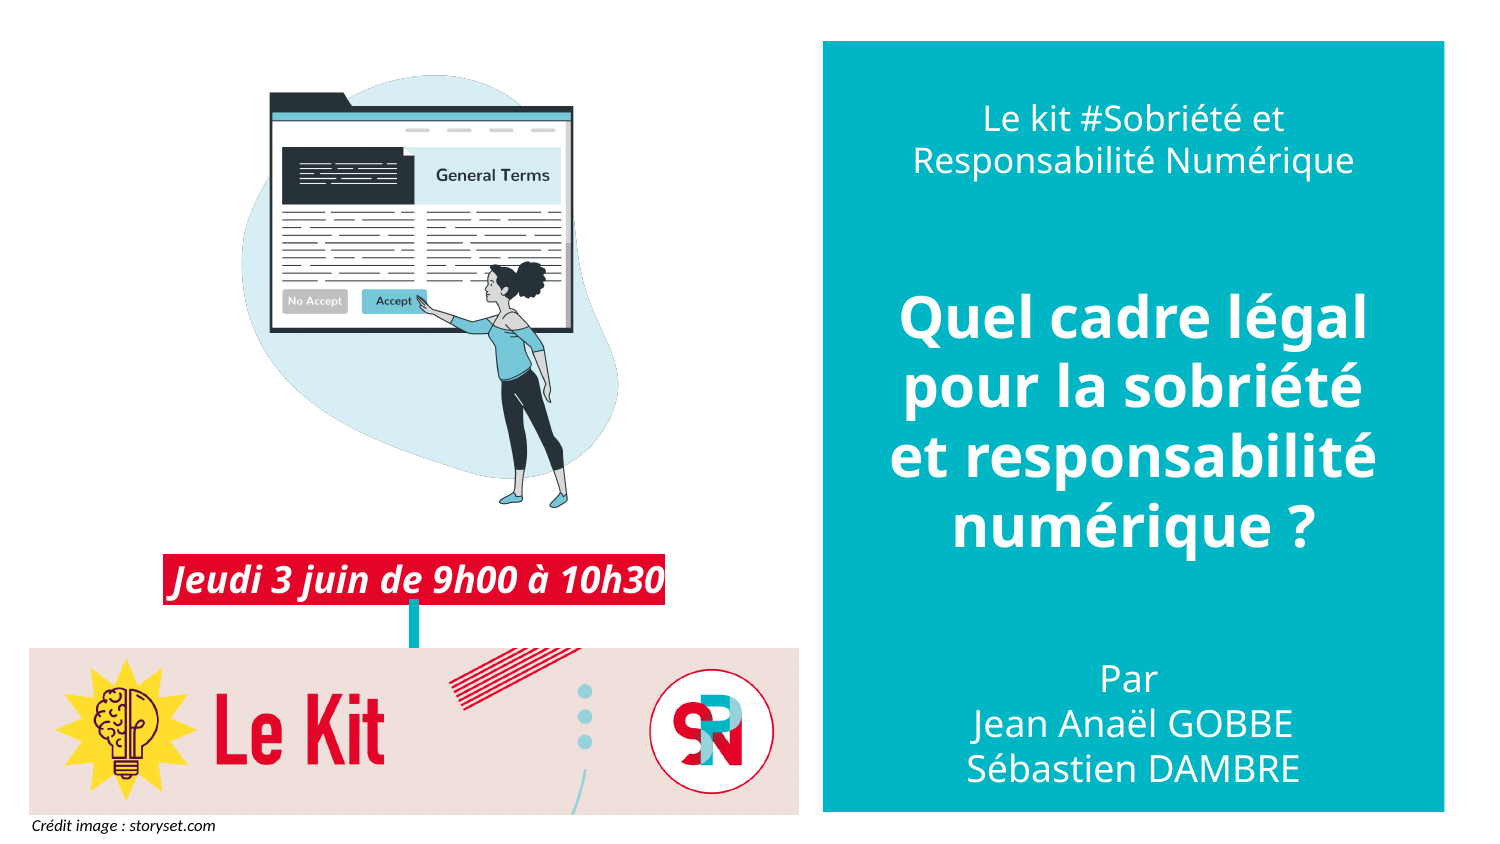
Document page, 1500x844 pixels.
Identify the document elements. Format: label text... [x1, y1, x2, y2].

picture [28, 647, 800, 815]
text_box Par Jean Anaël GOBBE Sébastien DAMBRE [871, 639, 1396, 783]
text_box [822, 41, 1445, 813]
text_box Quel cadre légal pour la sobriété et responsabilité numérique ? [851, 264, 1416, 607]
picture [176, 41, 690, 555]
text_box Crédit image : storyset.com [16, 804, 888, 844]
text_box [847, 88, 1373, 166]
text_box Le kit #Sobriété et Responsabilité Numérique [871, 81, 1396, 158]
text_box Jeudi 3 juin de 9h00 à 10h30 [29, 562, 799, 640]
